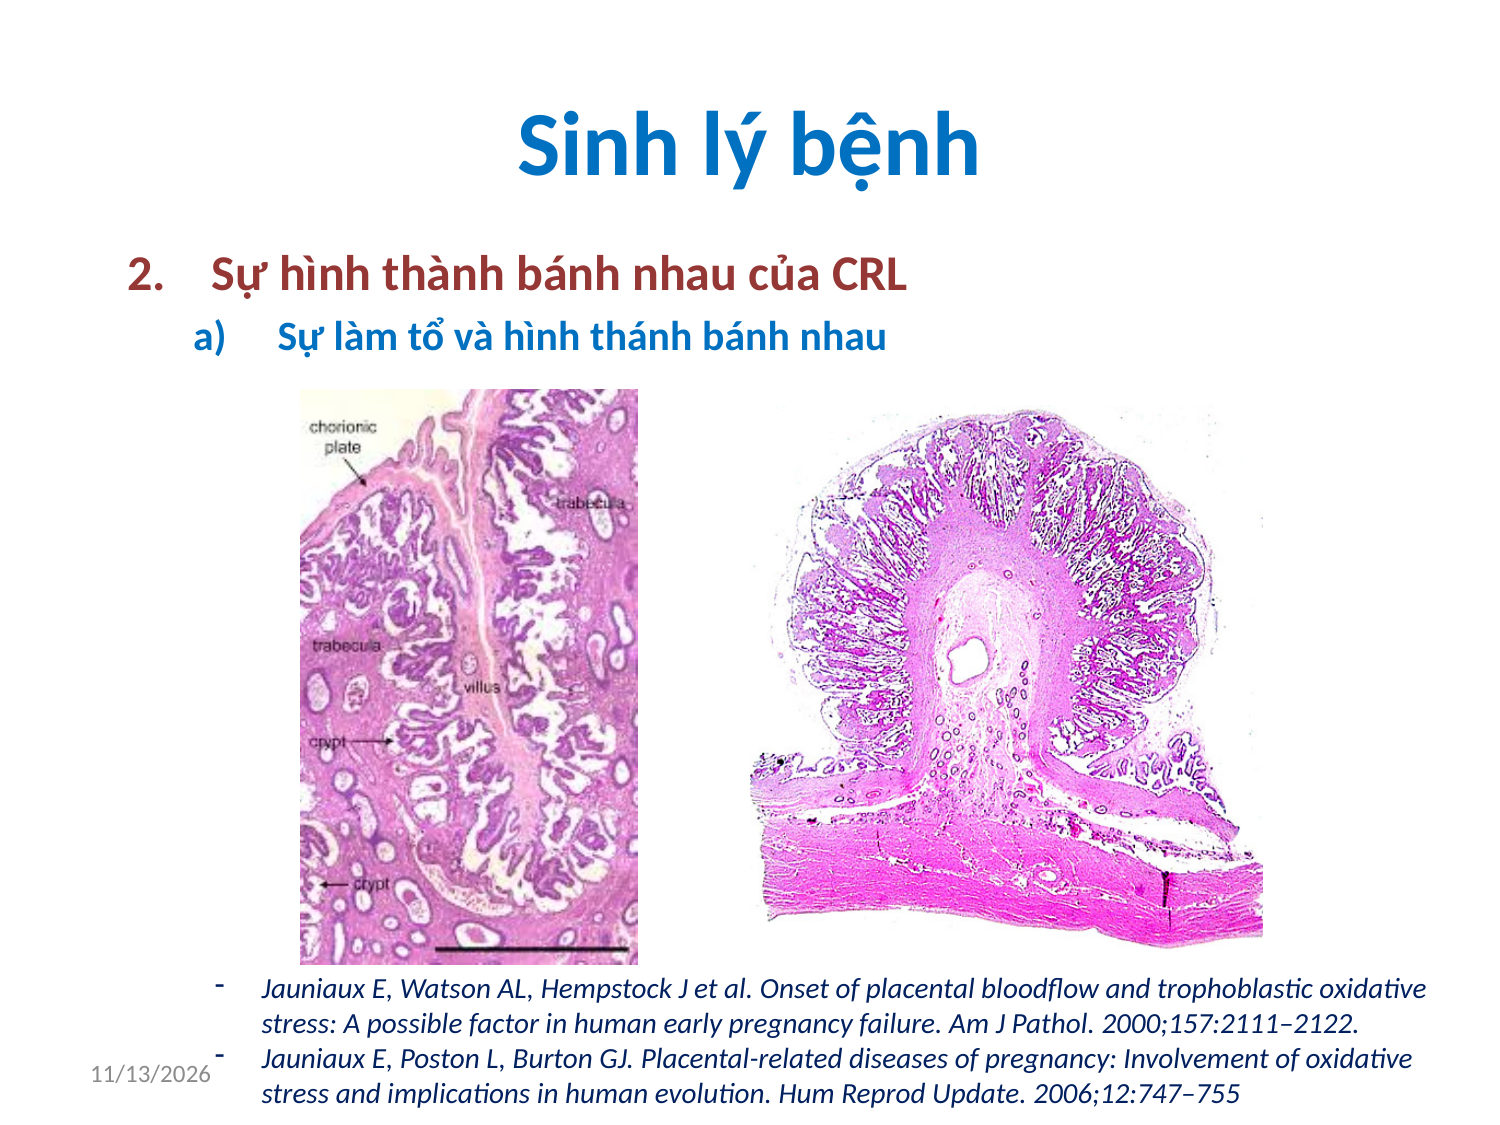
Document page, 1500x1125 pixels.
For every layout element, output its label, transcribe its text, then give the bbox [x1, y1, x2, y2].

list Sự hình thành bánh nhau của CRL Sự làm tổ và hình thánh bánh nhau [112, 232, 1425, 975]
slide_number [75, 1042, 199, 1103]
picture [299, 389, 638, 965]
title Sinh lý bệnh [75, 45, 1425, 233]
picture [749, 405, 1263, 953]
text_box Jauniaux E, Watson AL, Hempstock J et al. Onset of placental bloodflow and trophoblastic oxidative stress: A possible factor in human early pregnancy failure. Am J Pathol. 2000;157:2111–2122. Jauniaux E, Poston L, Burton GJ. Placental-related diseases of pregnancy: Involvement of oxidative stress and implications in human evolution. Hum Reprod Update. 2006;12:747–755 [199, 962, 1463, 1117]
